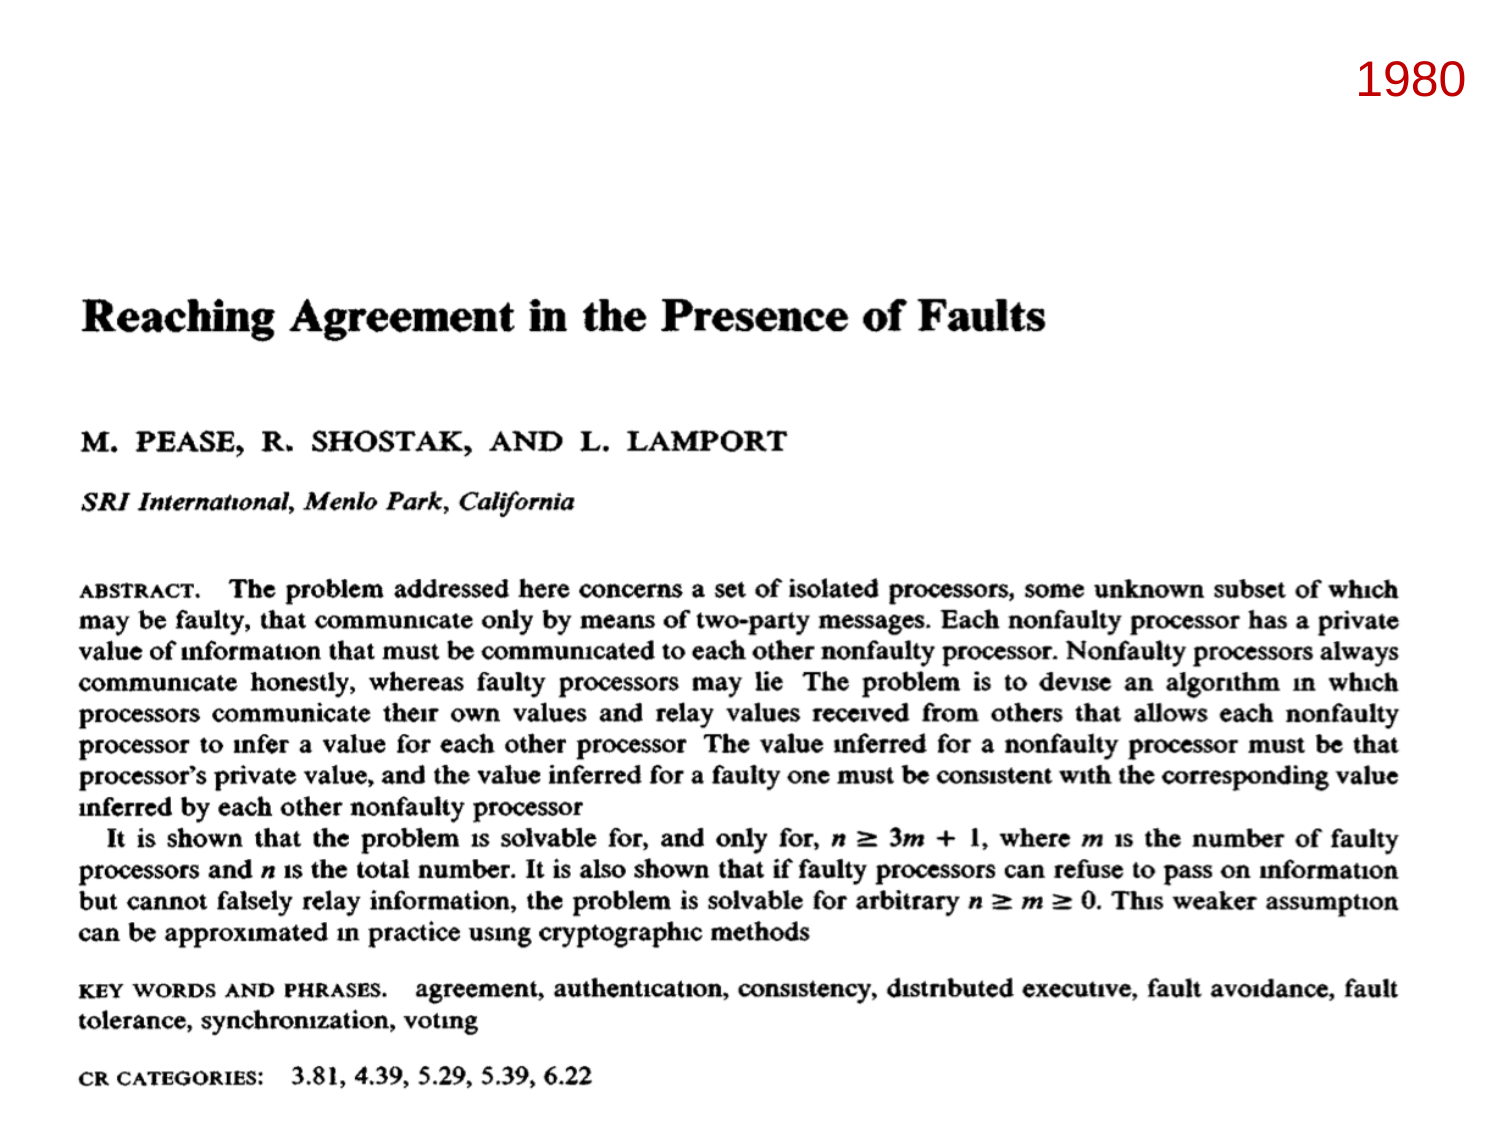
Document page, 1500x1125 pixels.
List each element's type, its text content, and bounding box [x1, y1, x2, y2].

picture [33, 226, 1500, 1125]
text_box 1980 [1093, 38, 1482, 114]
